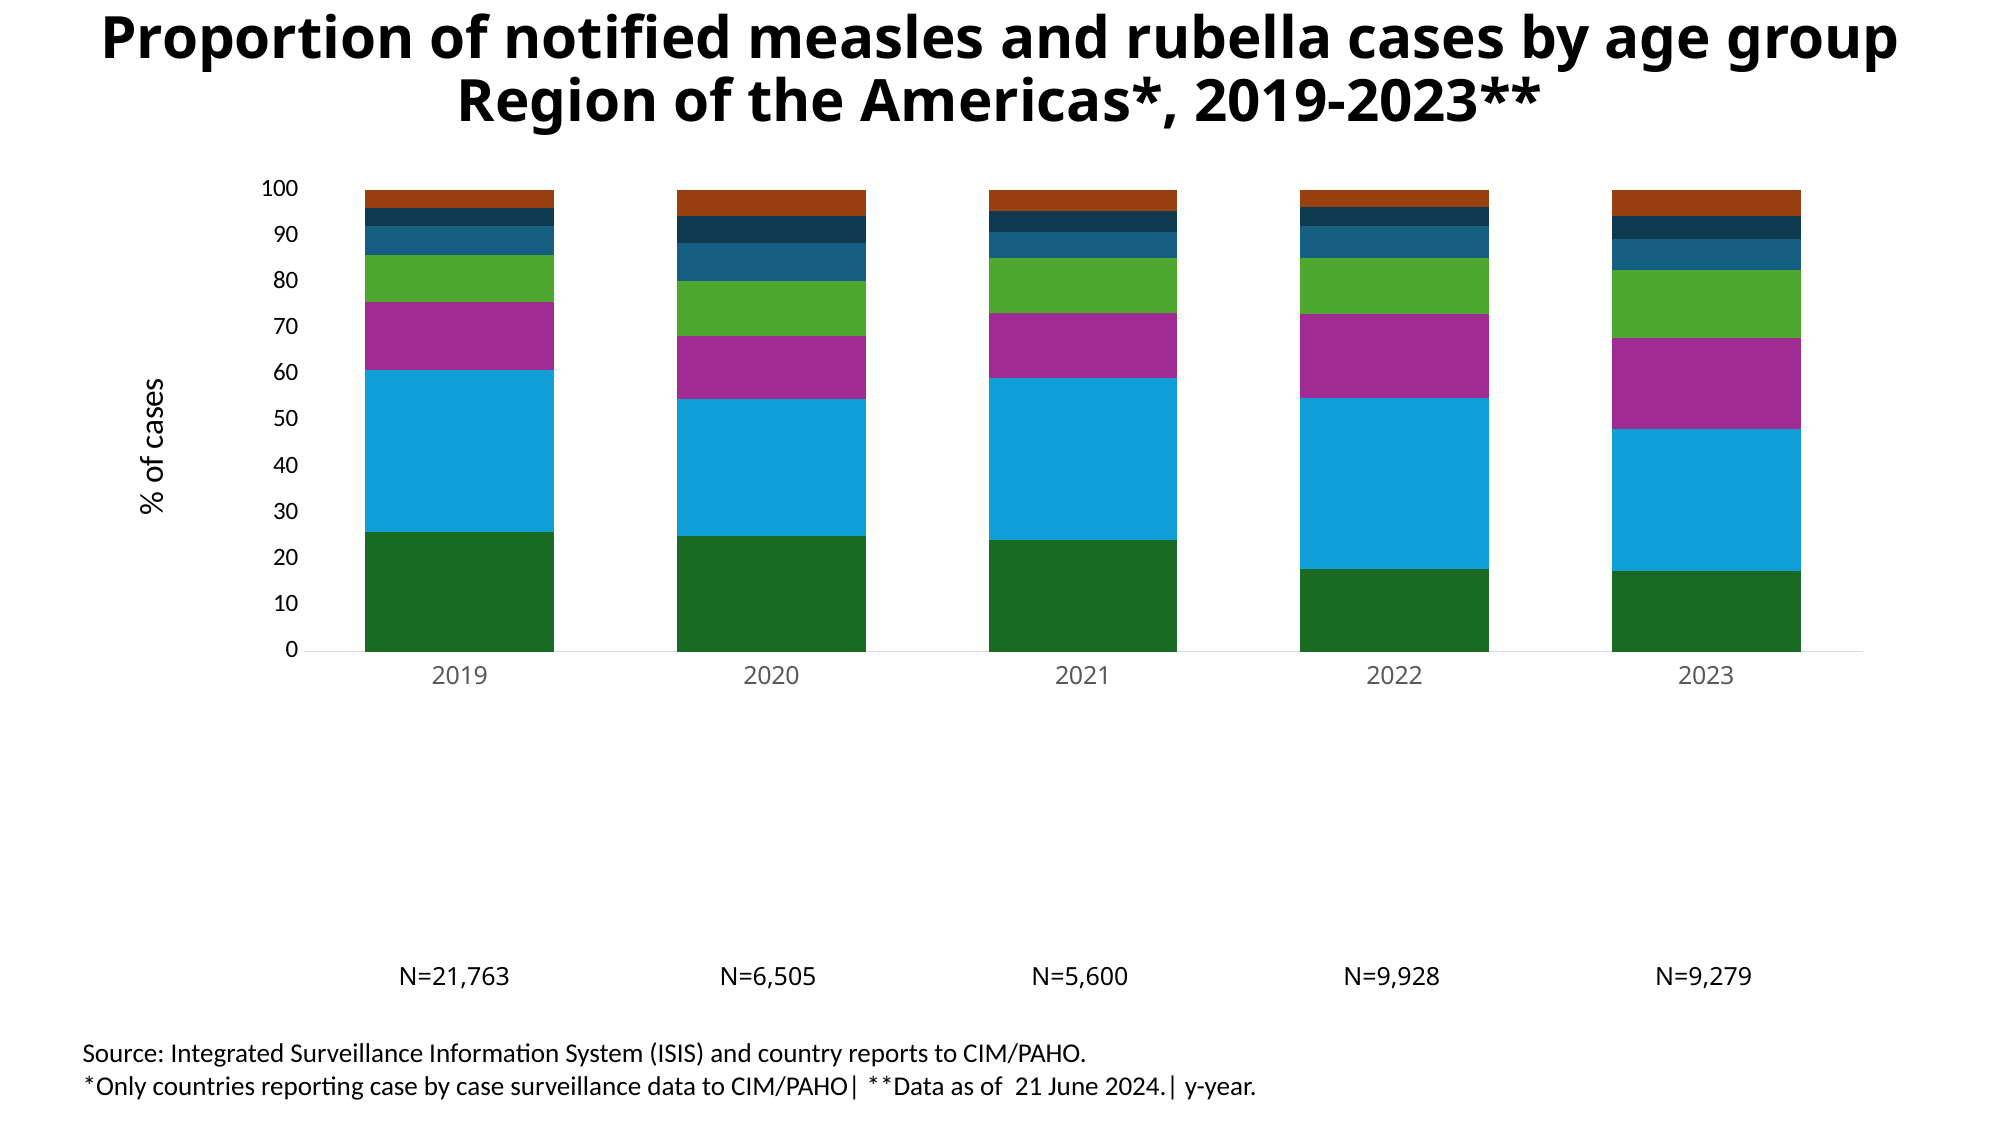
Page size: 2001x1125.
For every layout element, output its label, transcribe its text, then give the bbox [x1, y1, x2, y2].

text_box Source: Integrated Surveillance Information System (ISIS) and country reports to CIM/PAHO. *Only countries reporting case by case surveillance data to CIM/PAHO| **Data as of 21 June 2024.| y-year. [67, 1028, 1427, 1108]
title Proportion of notified measles and rubella cases by age group Region of the Americas*, 2019-2023** [0, 1, 2000, 143]
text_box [56, 164, 1896, 1006]
